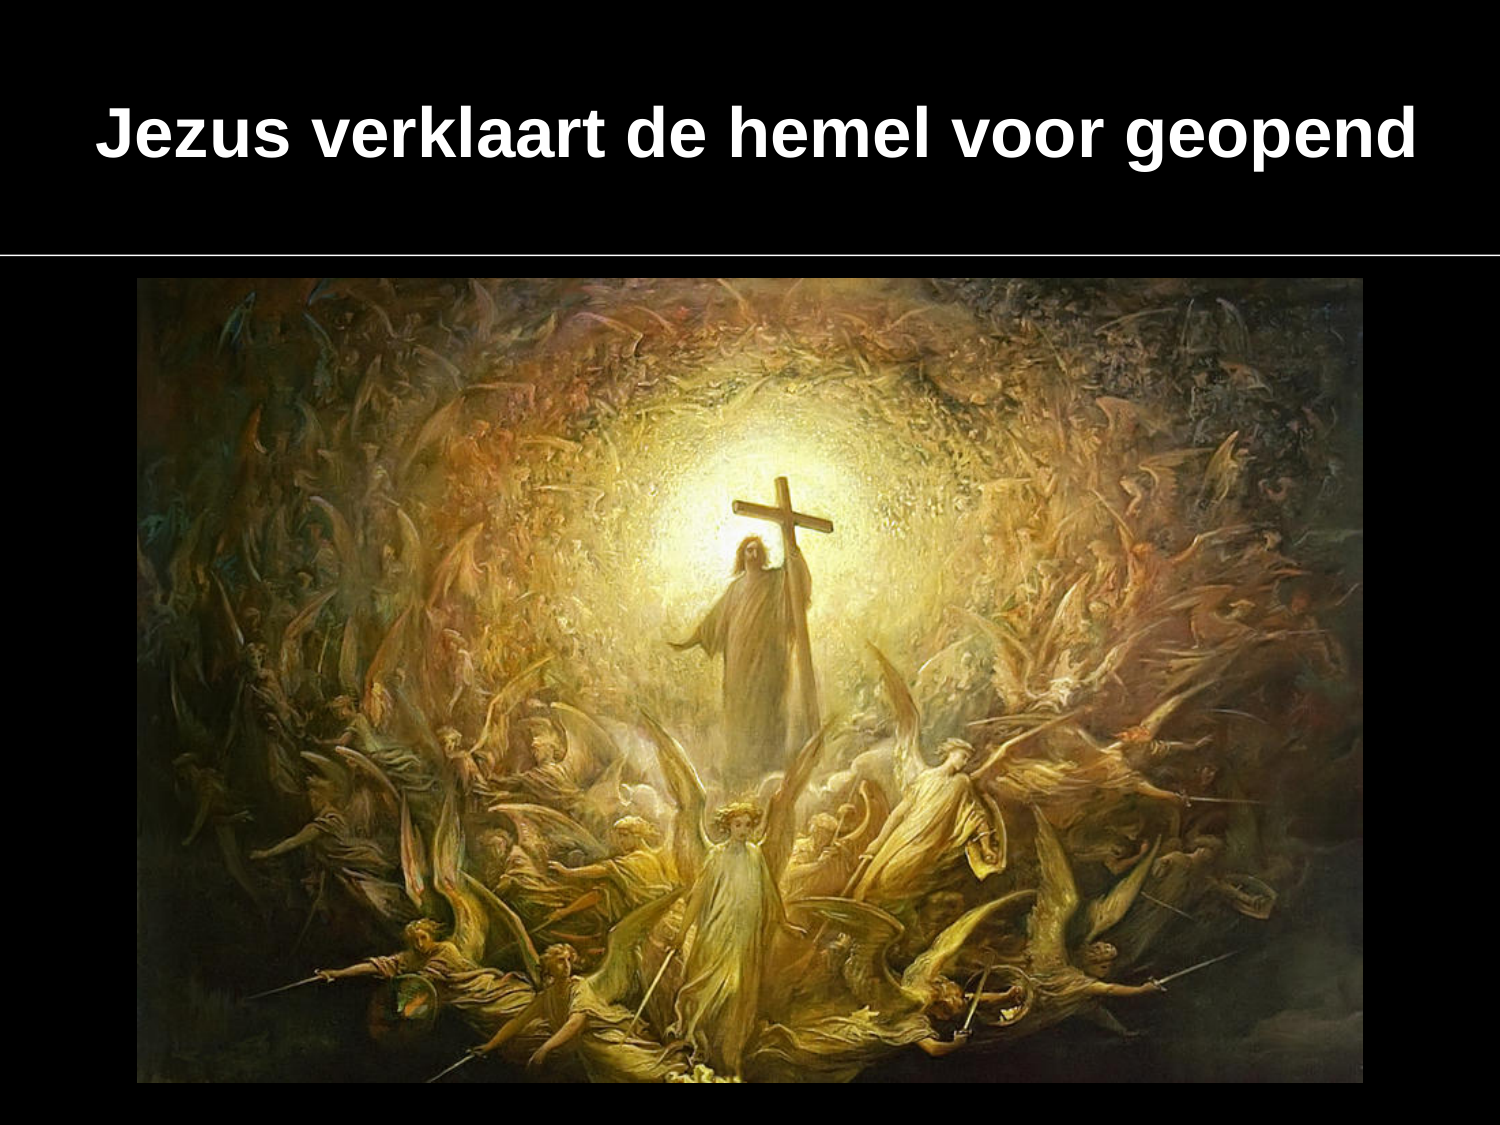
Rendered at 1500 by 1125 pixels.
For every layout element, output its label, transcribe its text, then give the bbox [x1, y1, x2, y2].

picture [137, 278, 1363, 1083]
text_box Jezus verklaart de hemel voor geopend [80, 79, 1436, 179]
